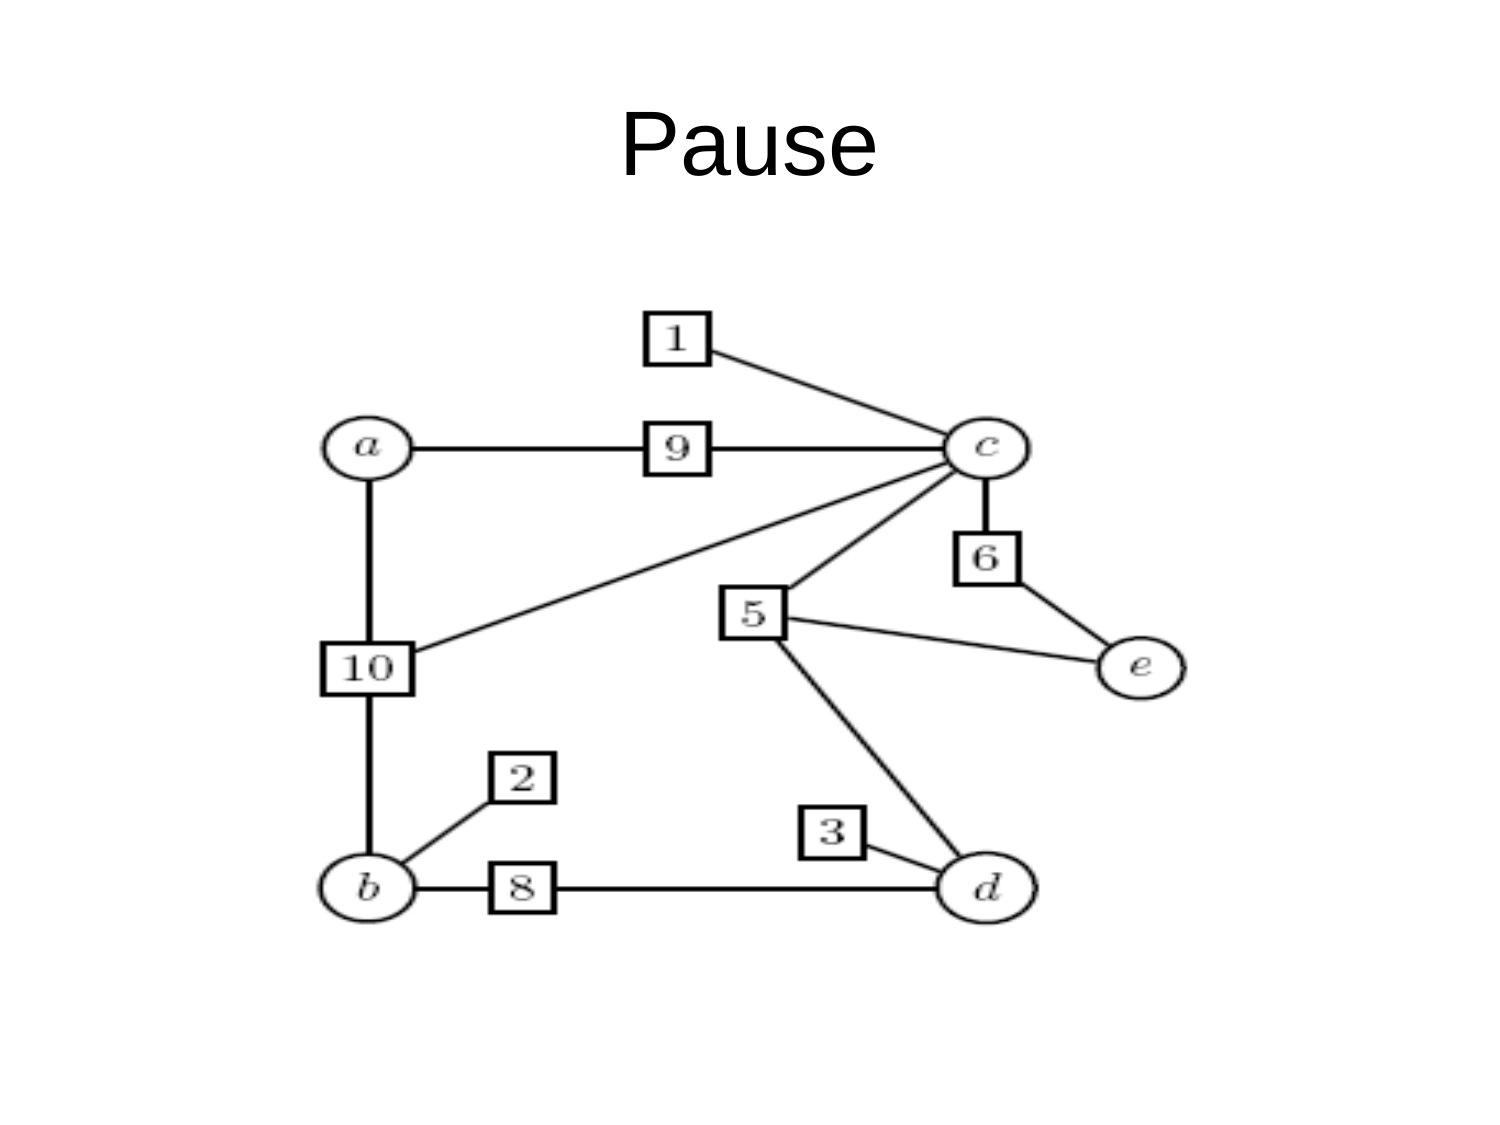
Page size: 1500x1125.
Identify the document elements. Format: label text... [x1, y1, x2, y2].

picture [87, 274, 1301, 988]
title Pause [75, 45, 1425, 233]
